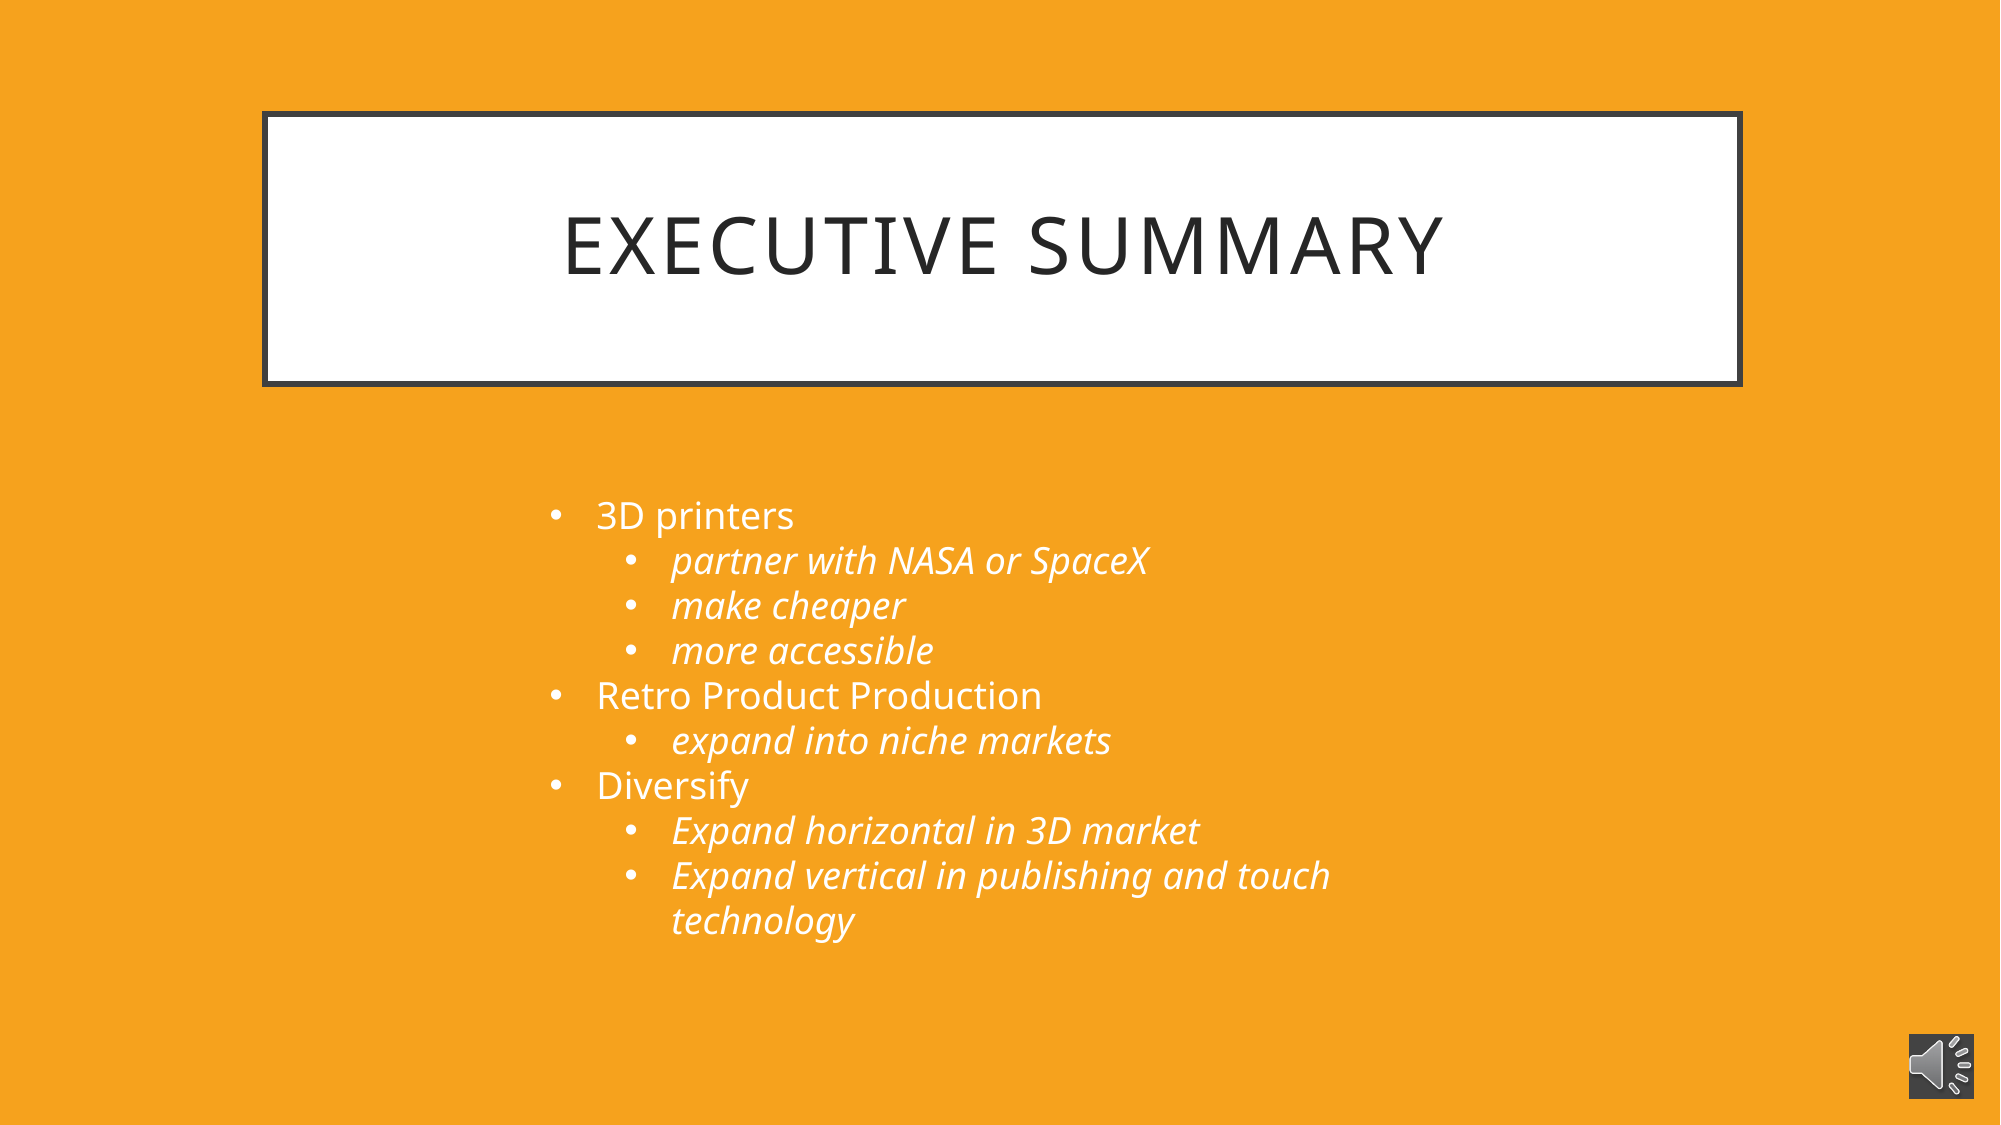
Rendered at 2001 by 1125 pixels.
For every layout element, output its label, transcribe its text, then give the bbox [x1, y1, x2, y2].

text_box 3D printers partner with NASA or SpaceX make cheaper more accessible Retro Product Production expand into niche markets Diversify Expand horizontal in 3D market Expand vertical in publishing and touch technology [534, 484, 1450, 995]
picture [1908, 1033, 1975, 1100]
title Executive Summary [262, 111, 1743, 387]
